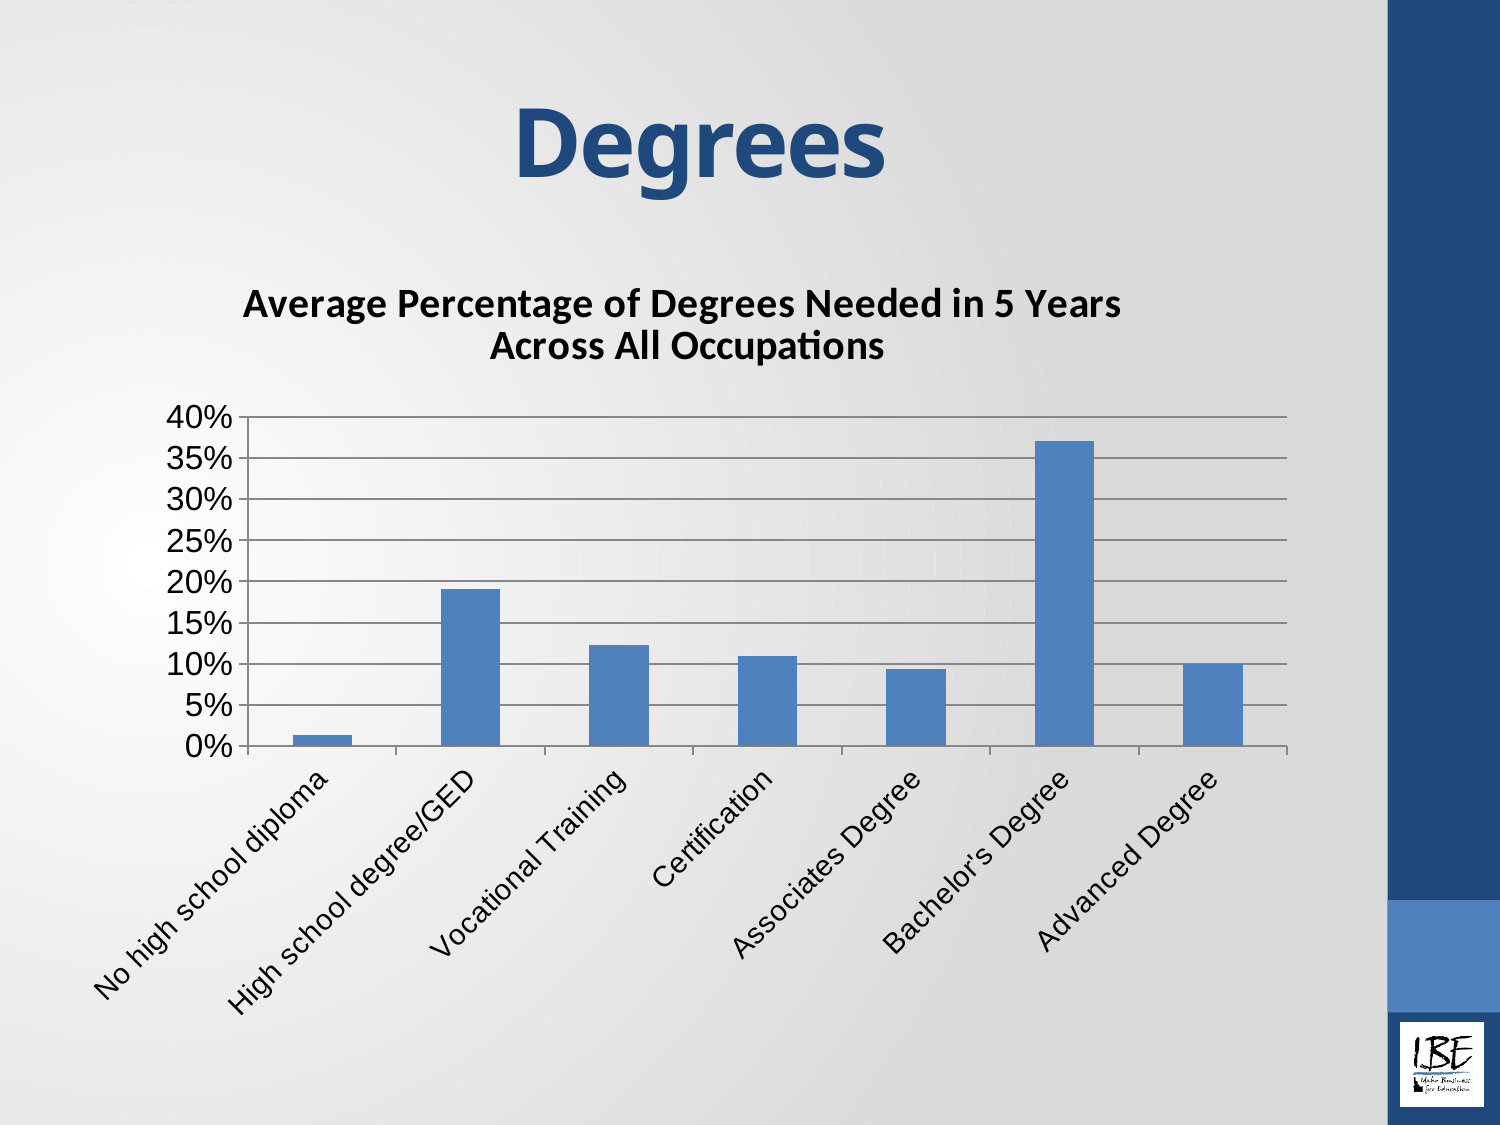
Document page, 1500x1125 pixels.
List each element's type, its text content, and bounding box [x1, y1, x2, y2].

chart [61, 249, 1313, 1038]
picture [1400, 1022, 1484, 1107]
title Degrees [75, 45, 1325, 233]
